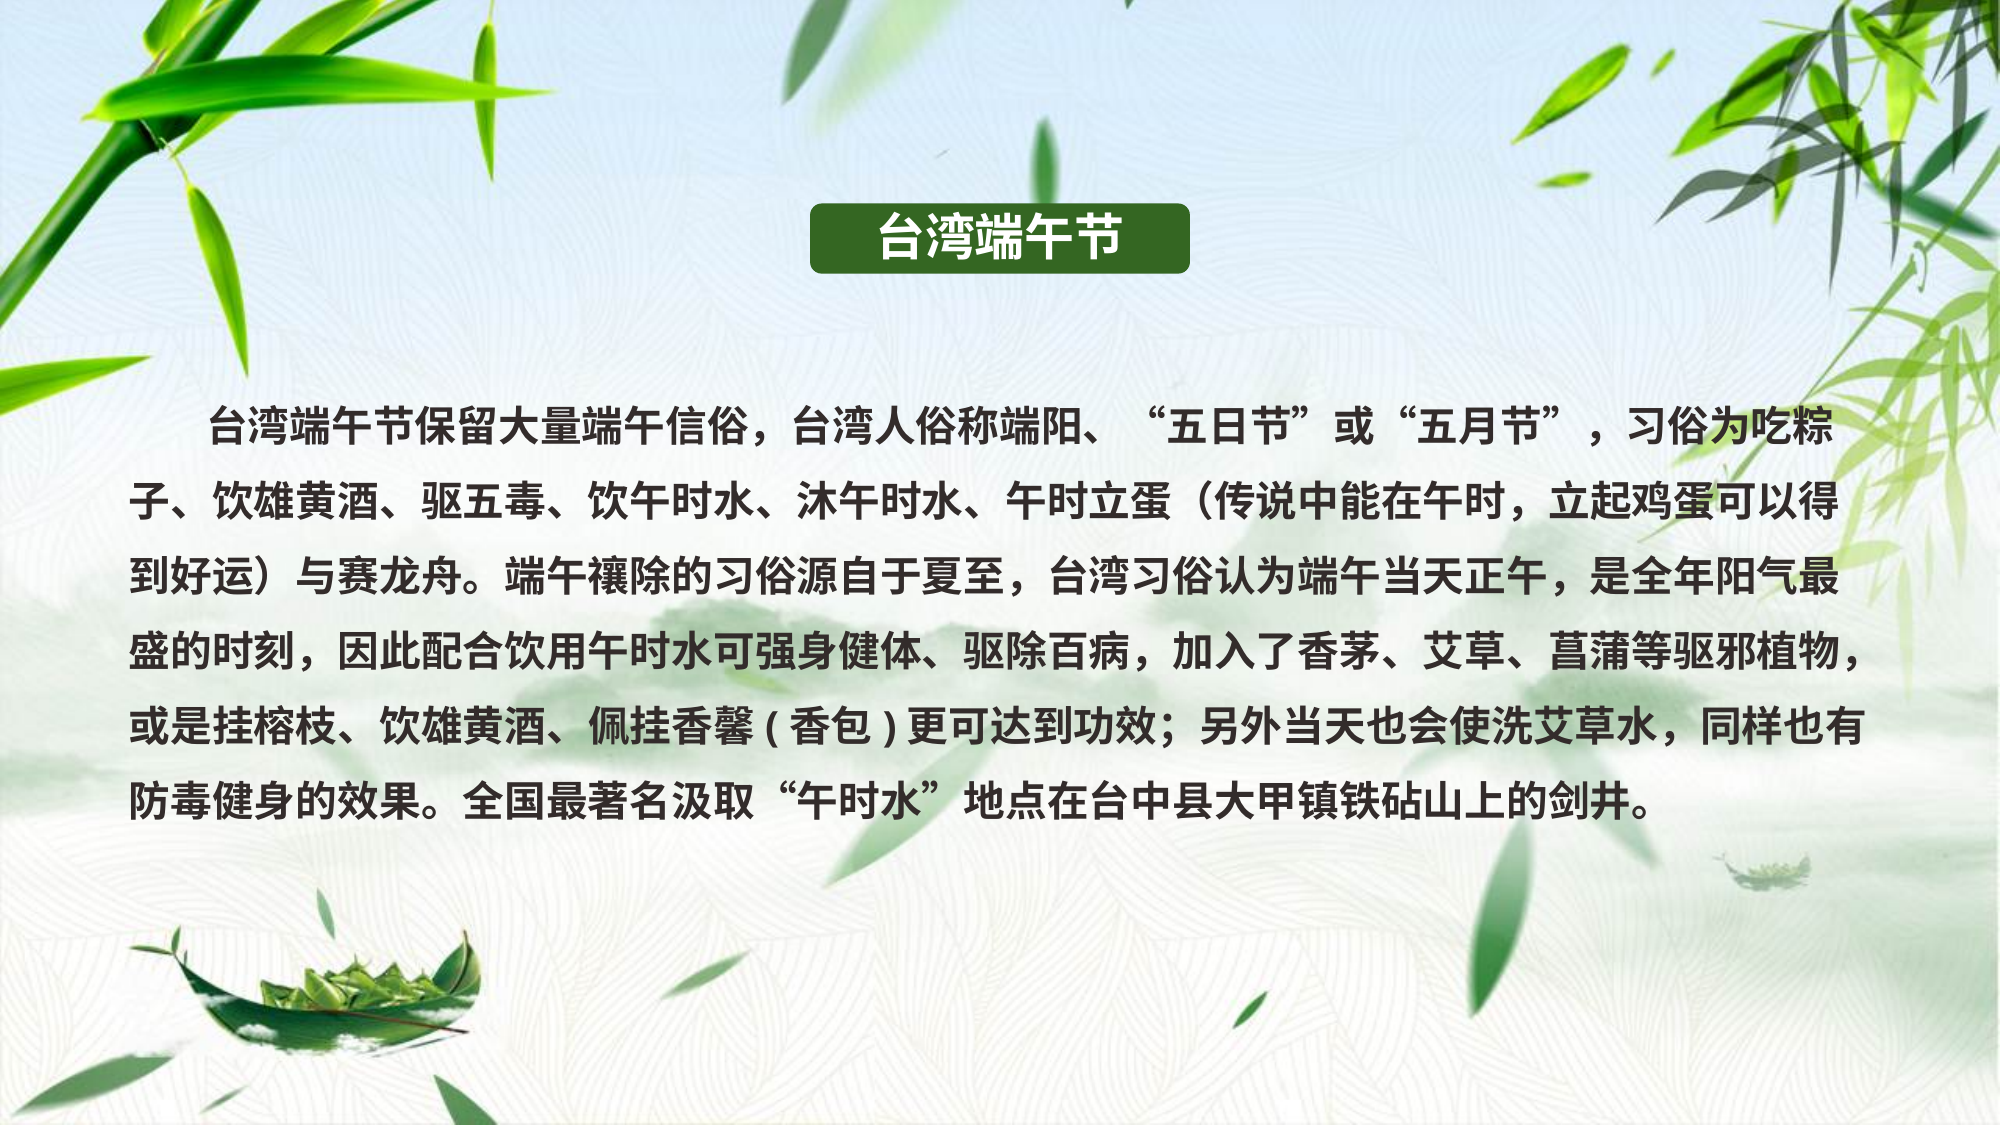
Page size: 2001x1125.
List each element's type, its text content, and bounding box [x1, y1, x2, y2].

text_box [810, 197, 1190, 274]
picture [0, 0, 2000, 1125]
text_box 台湾端午节保留大量端午信俗，台湾人俗称端阳、“五日节”或“五月节”，习俗为吃粽子、饮雄黄酒、驱五毒、饮午时水、沐午时水、午时立蛋（传说中能在午时，立起鸡蛋可以得到好运）与赛龙舟。端午禳除的习俗源自于夏至，台湾习俗认为端午当天正午，是全年阳气最盛的时刻，因此配合饮用午时水可强身健体、驱除百病，加入了香茅、艾草、菖蒲等驱邪植物，或是挂榕枝、饮雄黄酒、佩挂香馨(香包)更可达到功效；另外当天也会使洗艾草水，同样也有防毒健身的效果。全国最著名汲取“午时水”地点在台中县大甲镇铁砧山上的剑井。 [113, 367, 1886, 832]
